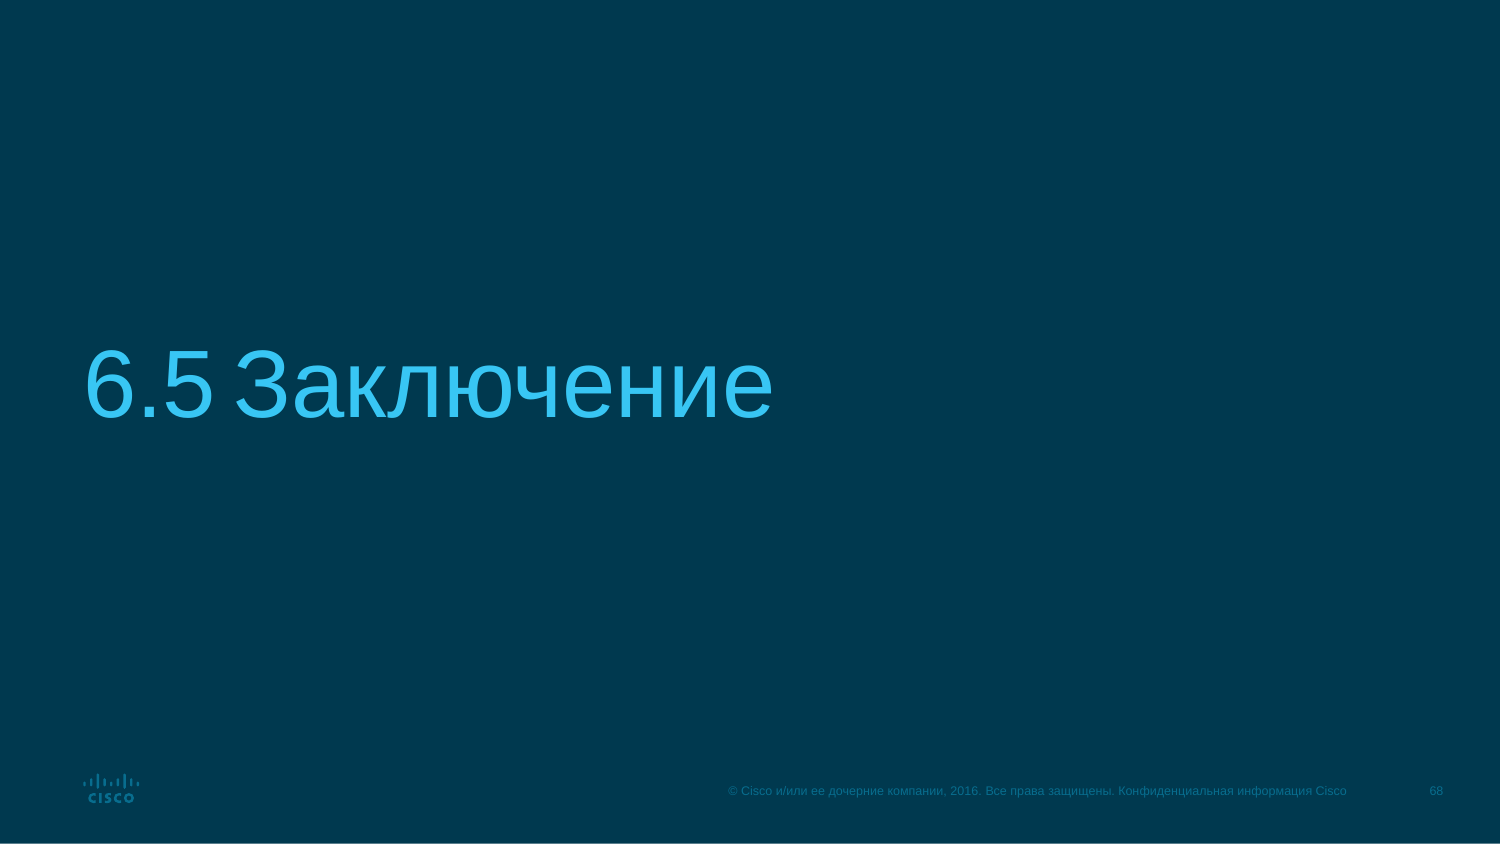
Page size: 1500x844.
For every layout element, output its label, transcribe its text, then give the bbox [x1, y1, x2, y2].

title 6.5 Заключение [68, 150, 1315, 446]
